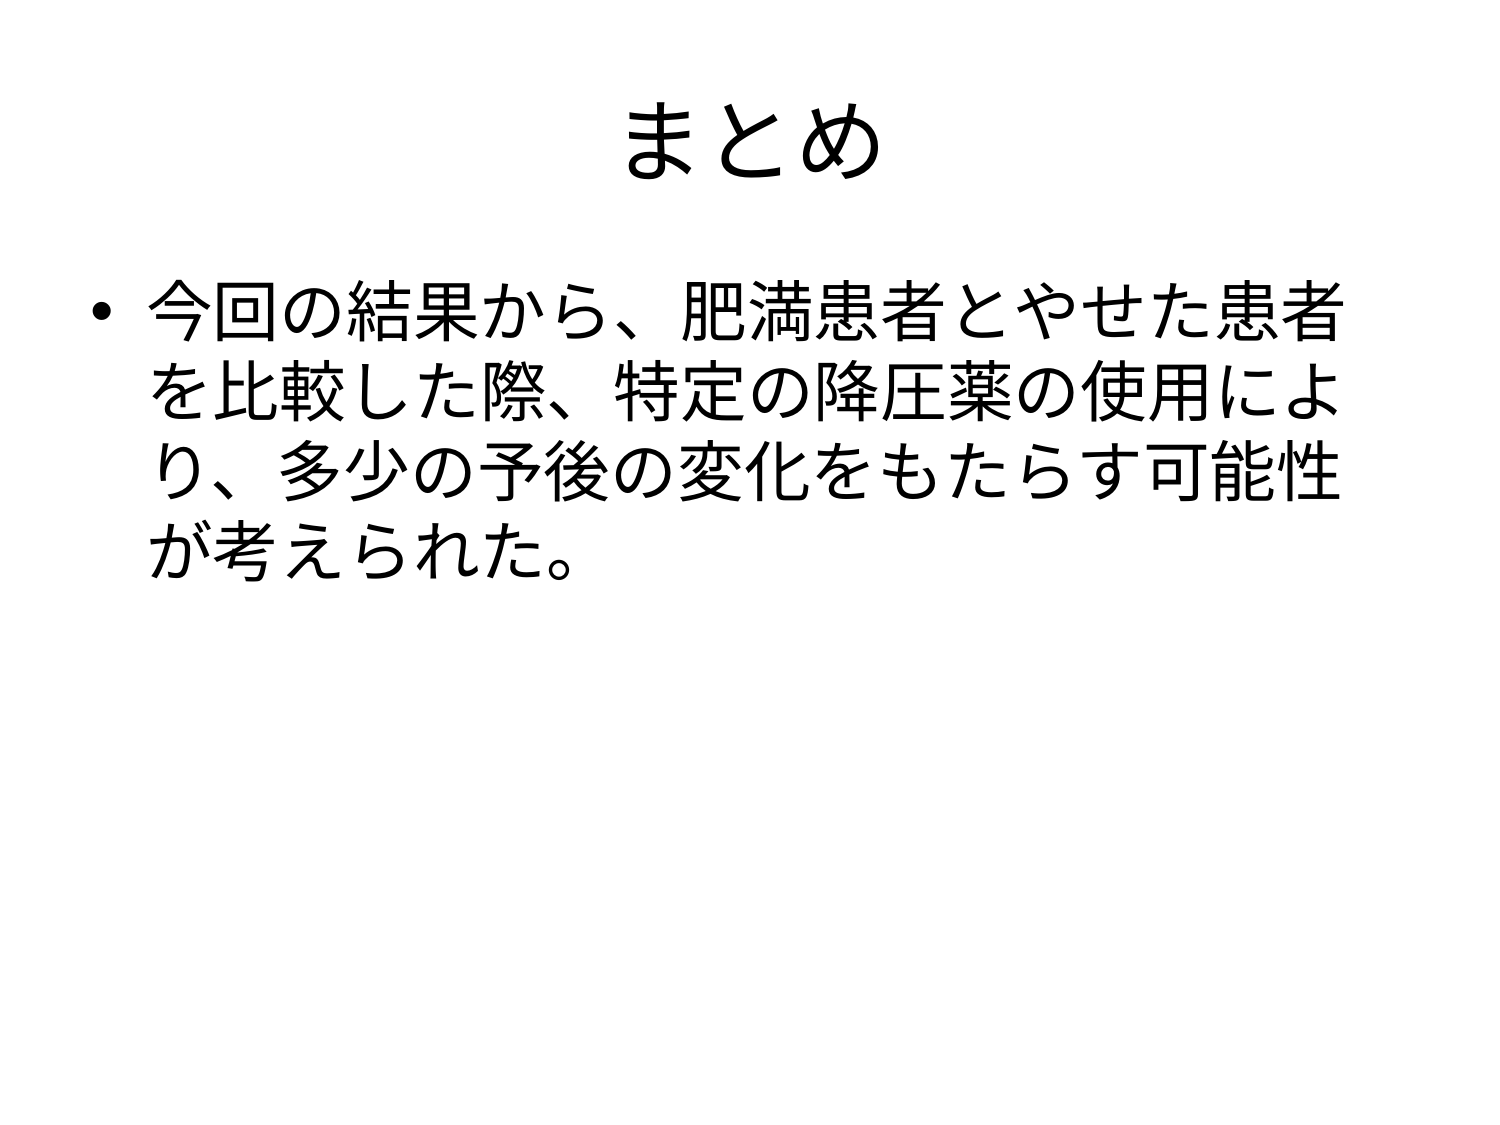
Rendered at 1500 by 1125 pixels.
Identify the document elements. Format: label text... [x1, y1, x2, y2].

list 今回の結果から、肥満患者とやせた患者を比較した際、特定の降圧薬の使用により、多少の予後の変化をもたらす可能性が考えられた。 [75, 262, 1425, 1005]
title まとめ [75, 45, 1425, 233]
